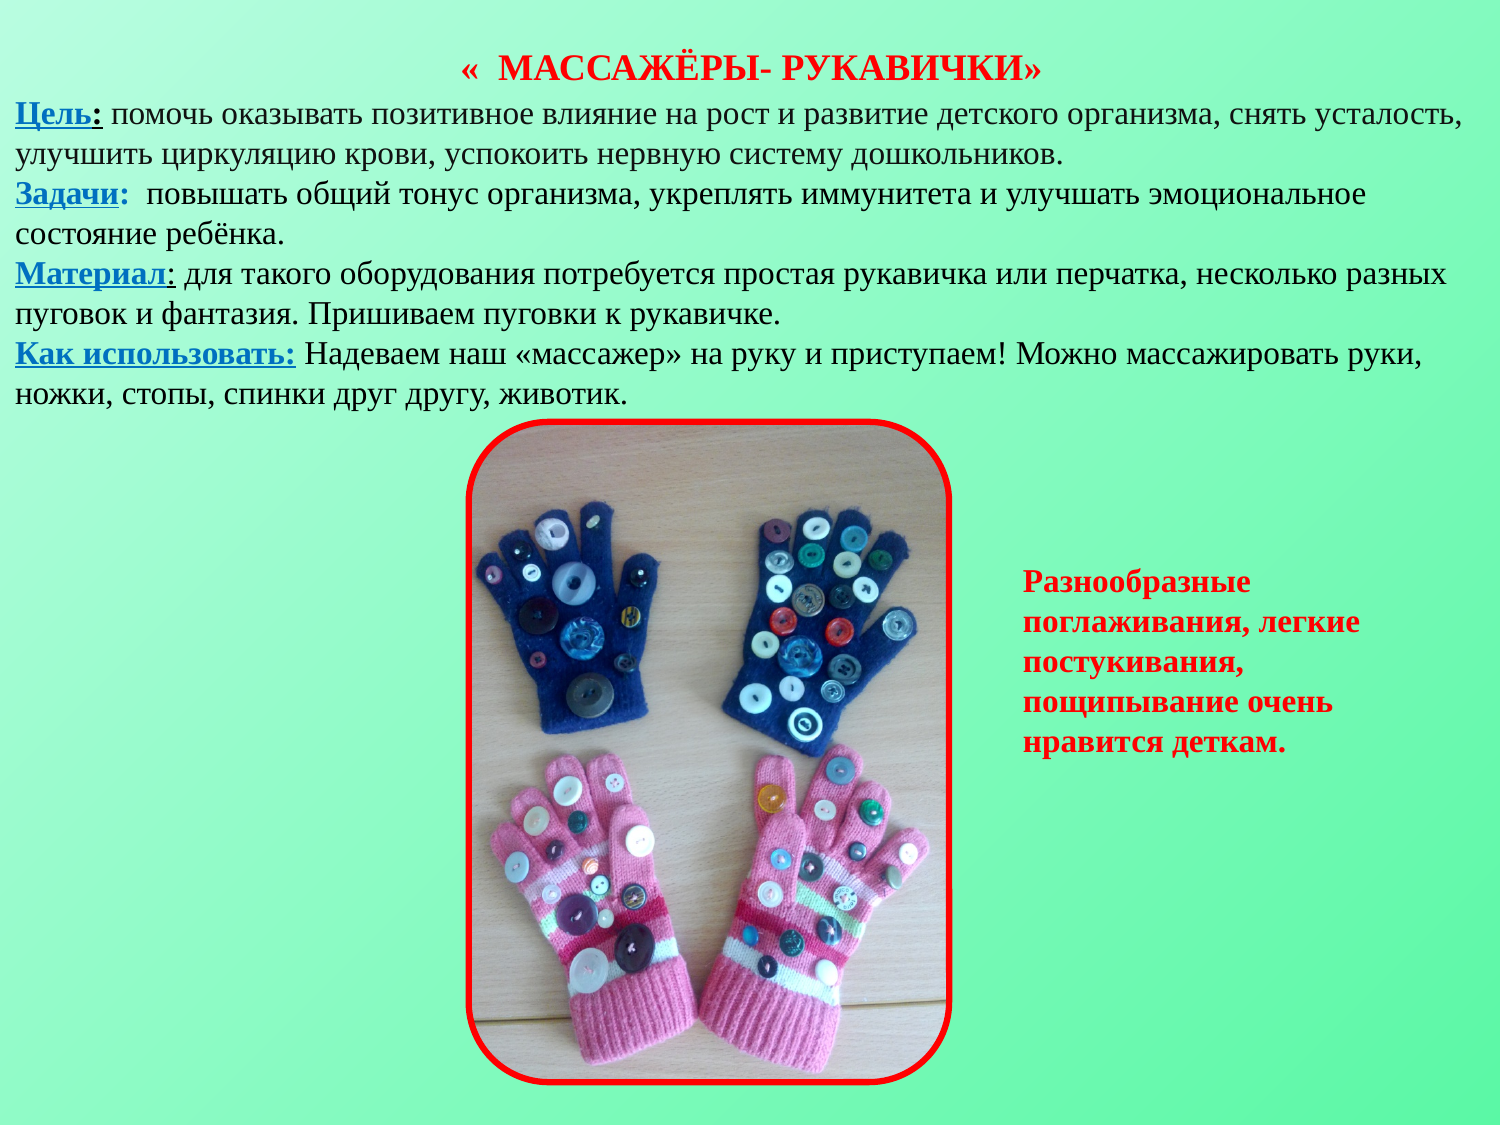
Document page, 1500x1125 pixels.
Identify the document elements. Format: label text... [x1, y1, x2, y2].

text_box Цель: помочь оказывать позитивное влияние на рост и развитие детского организма, снять усталость, улучшить циркуляцию крови, успокоить нервную систему дошкольников. Задачи: повышать общий тонус организма, укреплять иммунитета и улучшать эмоциональное состояние ребёнка. Материал: для такого оборудования потребуется простая рукавичка или перчатка, несколько разных пуговок и фантазия. Пришиваем пуговки к рукавичке. Как использовать: Надеваем наш «массажер» на руку и приступаем! Можно массажировать руки, ножки, стопы, спинки друг другу, животик. [0, 83, 1500, 419]
picture [468, 421, 950, 1083]
text_box « Массажёры- рукавички» [436, 35, 1058, 95]
text_box Разнообразные поглаживания, легкие постукивания, пощипывание очень нравится деткам. [1007, 552, 1454, 767]
